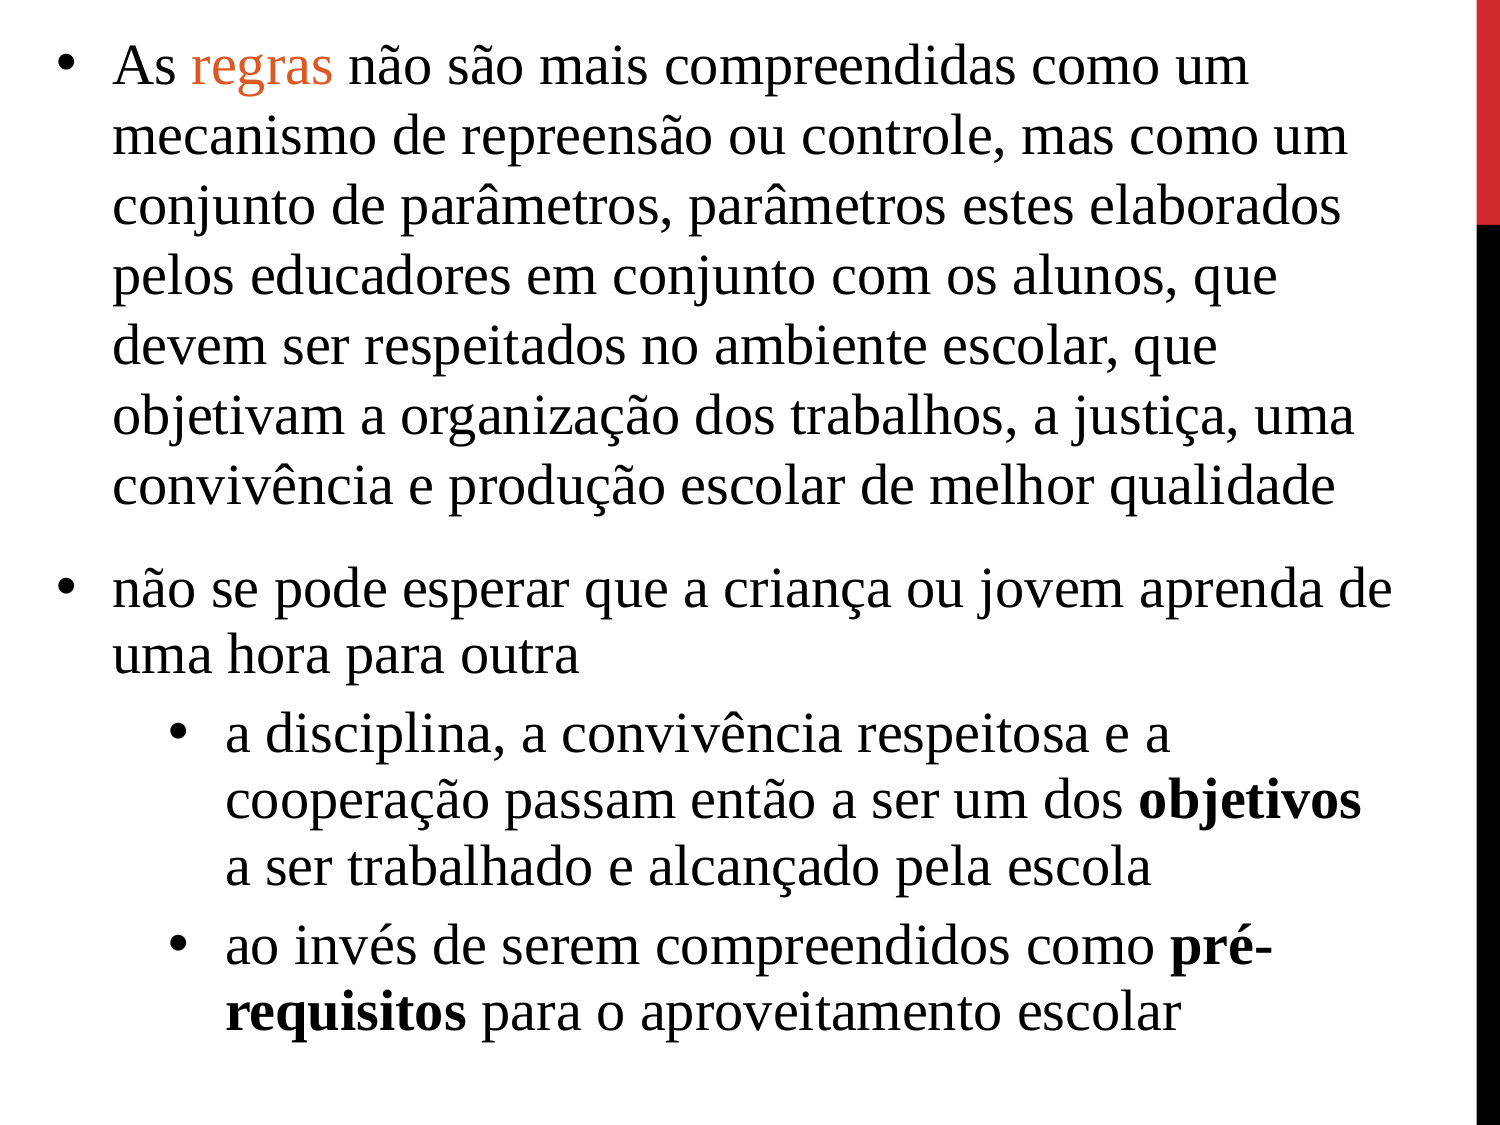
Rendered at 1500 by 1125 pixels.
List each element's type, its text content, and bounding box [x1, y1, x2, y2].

list As regras não são mais compreendidas como um mecanismo de repreensão ou controle, mas como um conjunto de parâmetros, parâmetros estes elaborados pelos educadores em conjunto com os alunos, que devem ser respeitados no ambiente escolar, que objetivam a organização dos trabalhos, a justiça, uma convivência e produção escolar de melhor qualidade não se pode esperar que a criança ou jovem aprenda de uma hora para outra a disciplina, a convivência respeitosa e a cooperação passam então a ser um dos objetivos a ser trabalhado e alcançado pela escola ao invés de serem compreendidos como pré-requisitos para o aproveitamento escolar [41, 19, 1418, 853]
